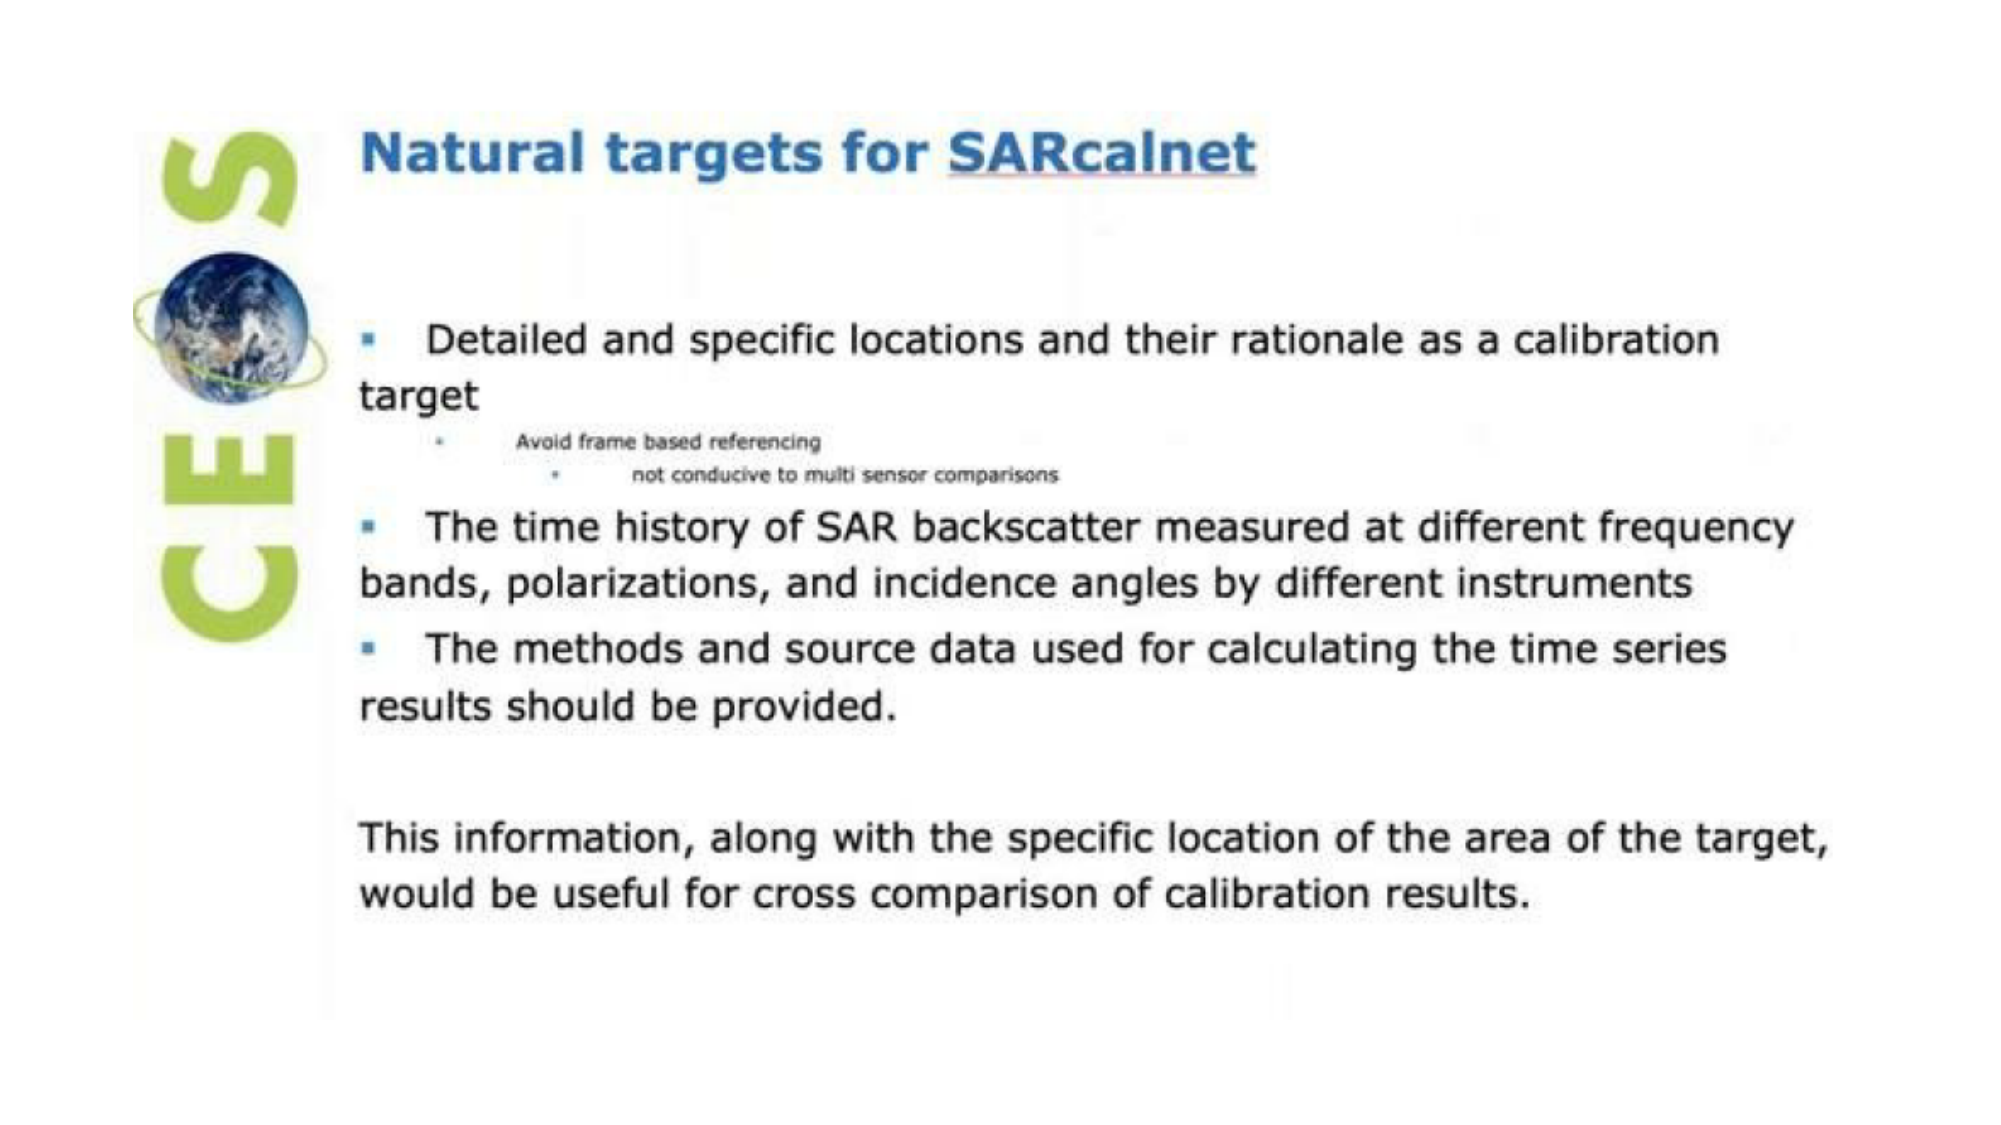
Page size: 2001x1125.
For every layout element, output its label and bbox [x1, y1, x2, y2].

picture [133, 105, 1867, 1020]
